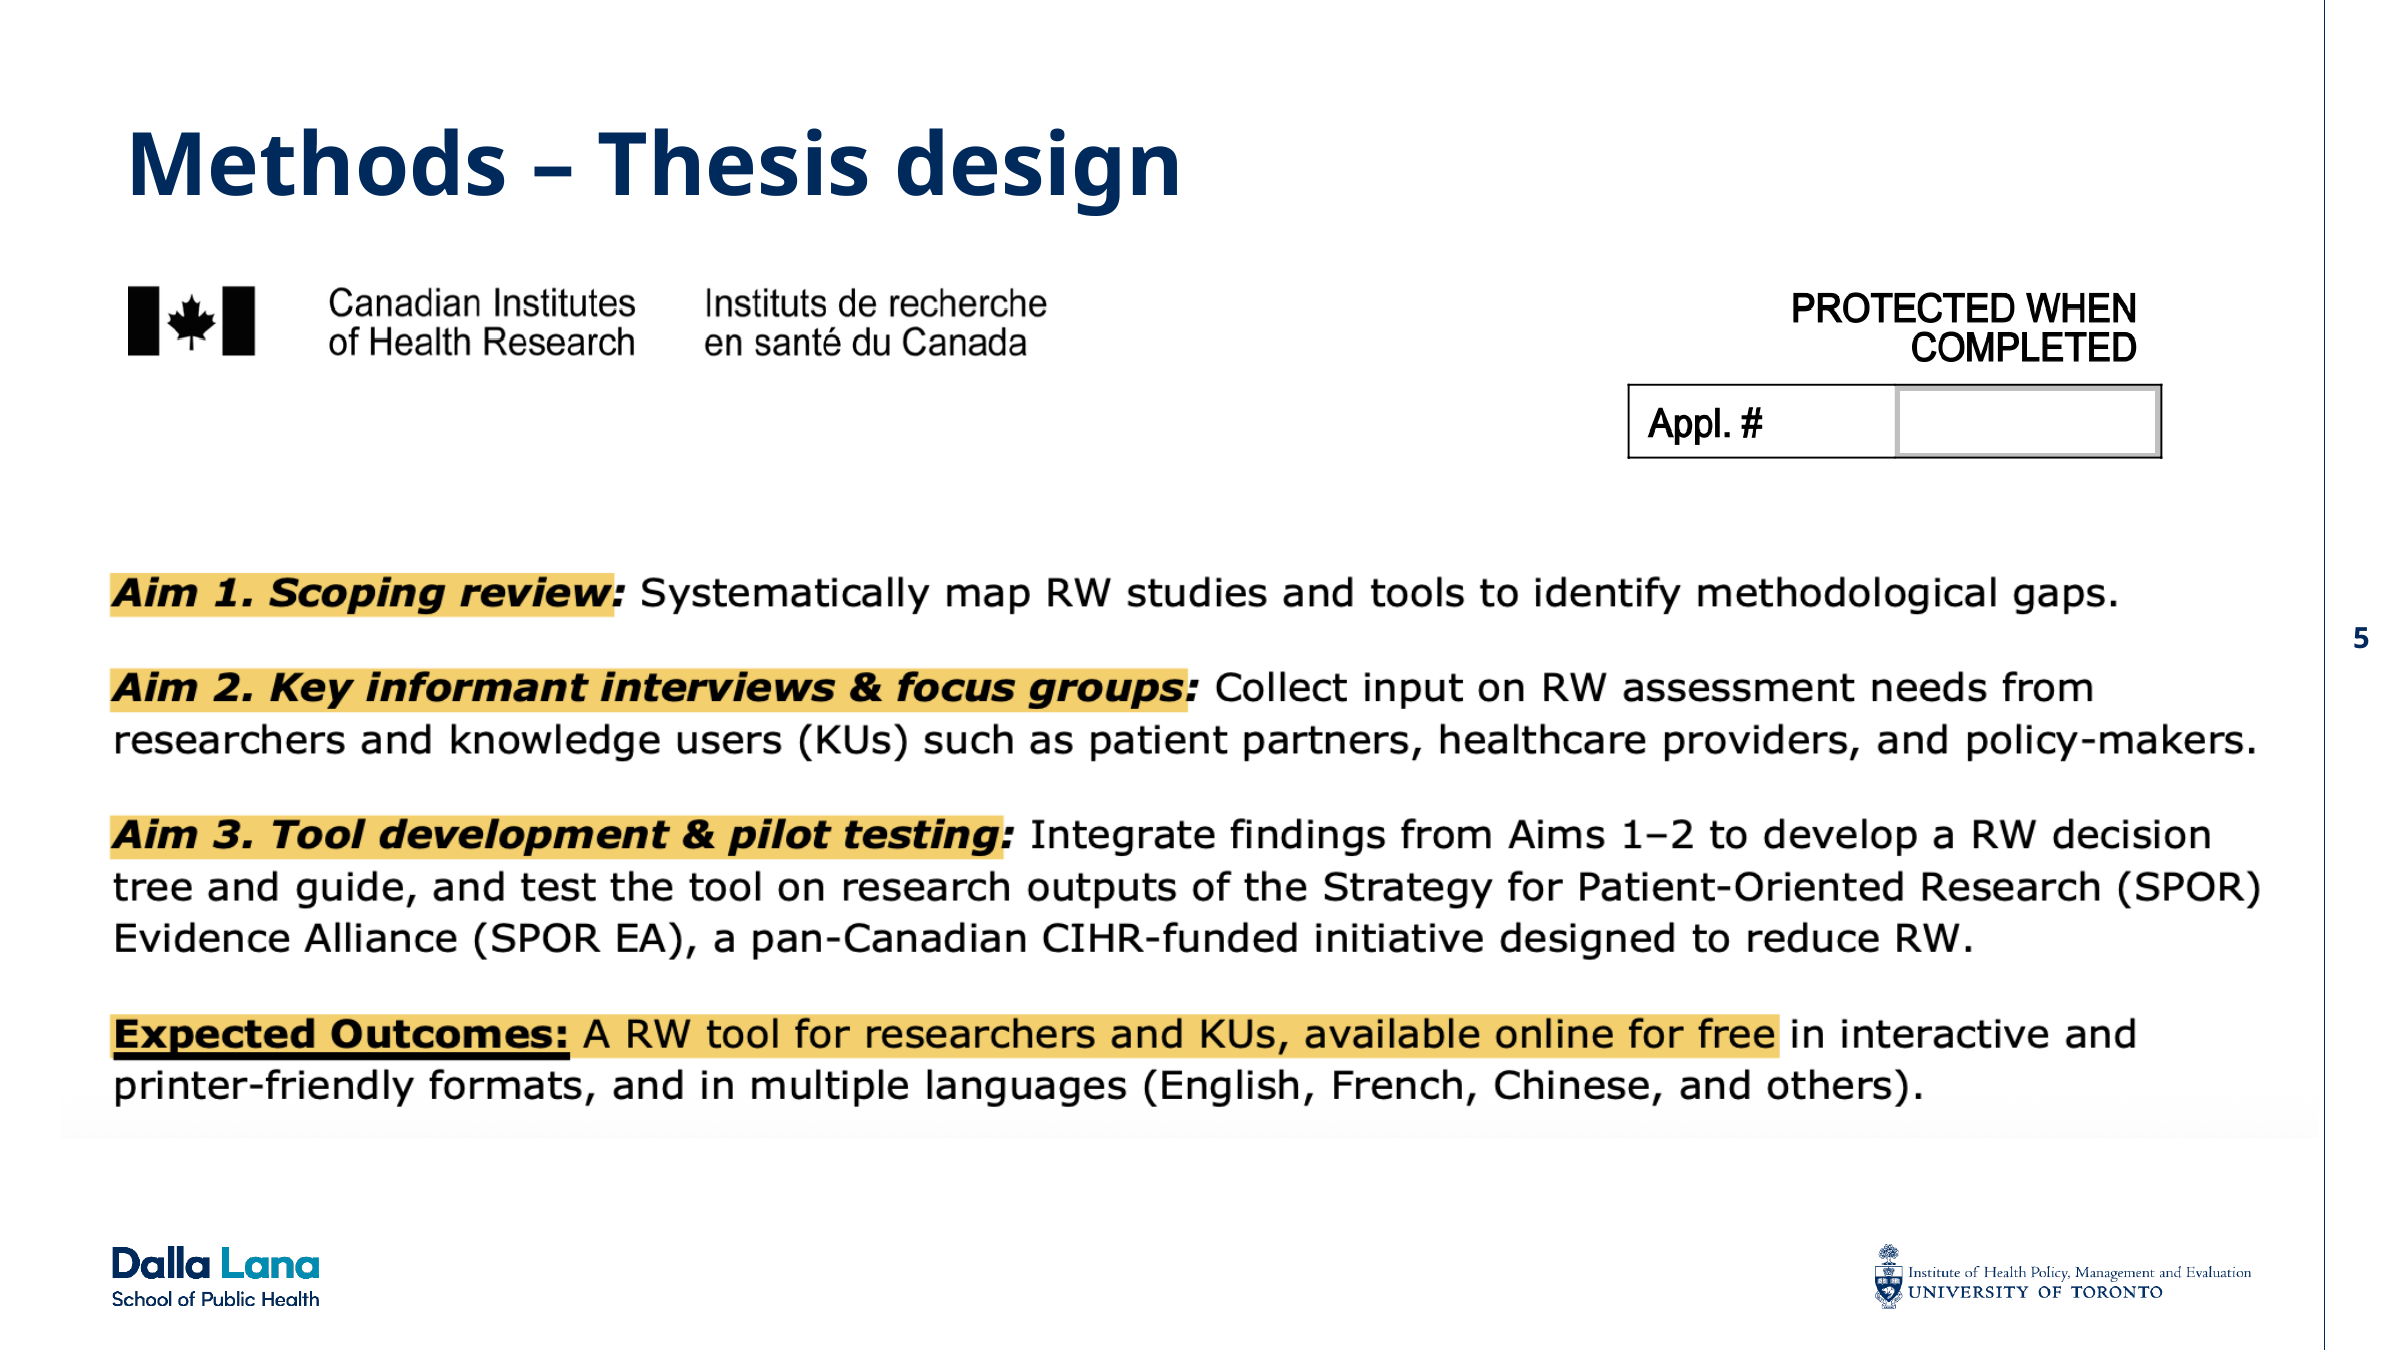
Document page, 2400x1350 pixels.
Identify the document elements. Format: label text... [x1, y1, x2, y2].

picture [60, 248, 2216, 498]
slide_number 5 [2340, 619, 2384, 655]
picture [303, 1263, 312, 1272]
picture [112, 1246, 319, 1306]
title Methods – Thesis design [110, 99, 2290, 222]
picture [253, 1263, 261, 1272]
picture [60, 537, 2319, 1180]
picture [1875, 1244, 2251, 1309]
